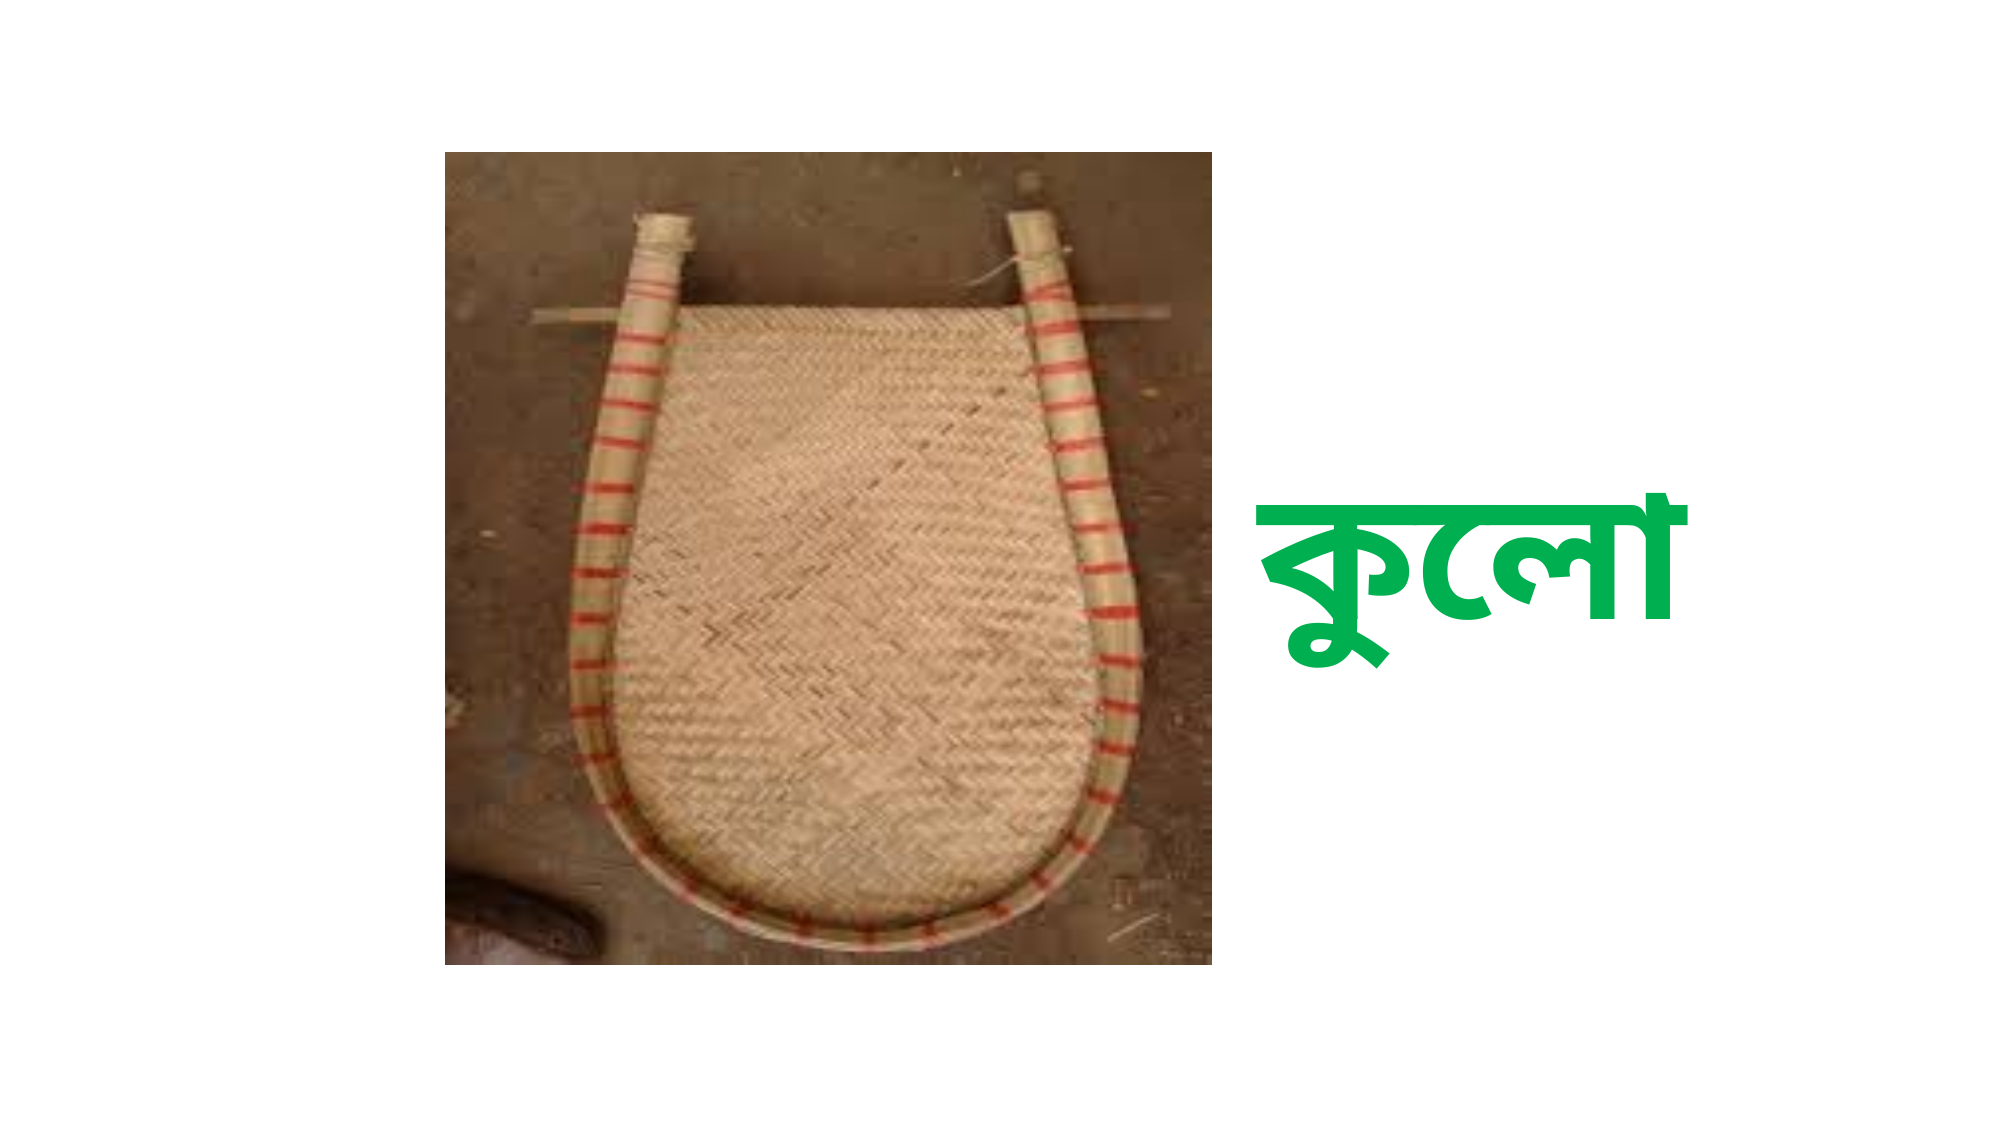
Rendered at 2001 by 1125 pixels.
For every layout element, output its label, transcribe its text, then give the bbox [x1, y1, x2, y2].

picture [445, 152, 1212, 965]
text_box কুলো [1243, 429, 1763, 664]
